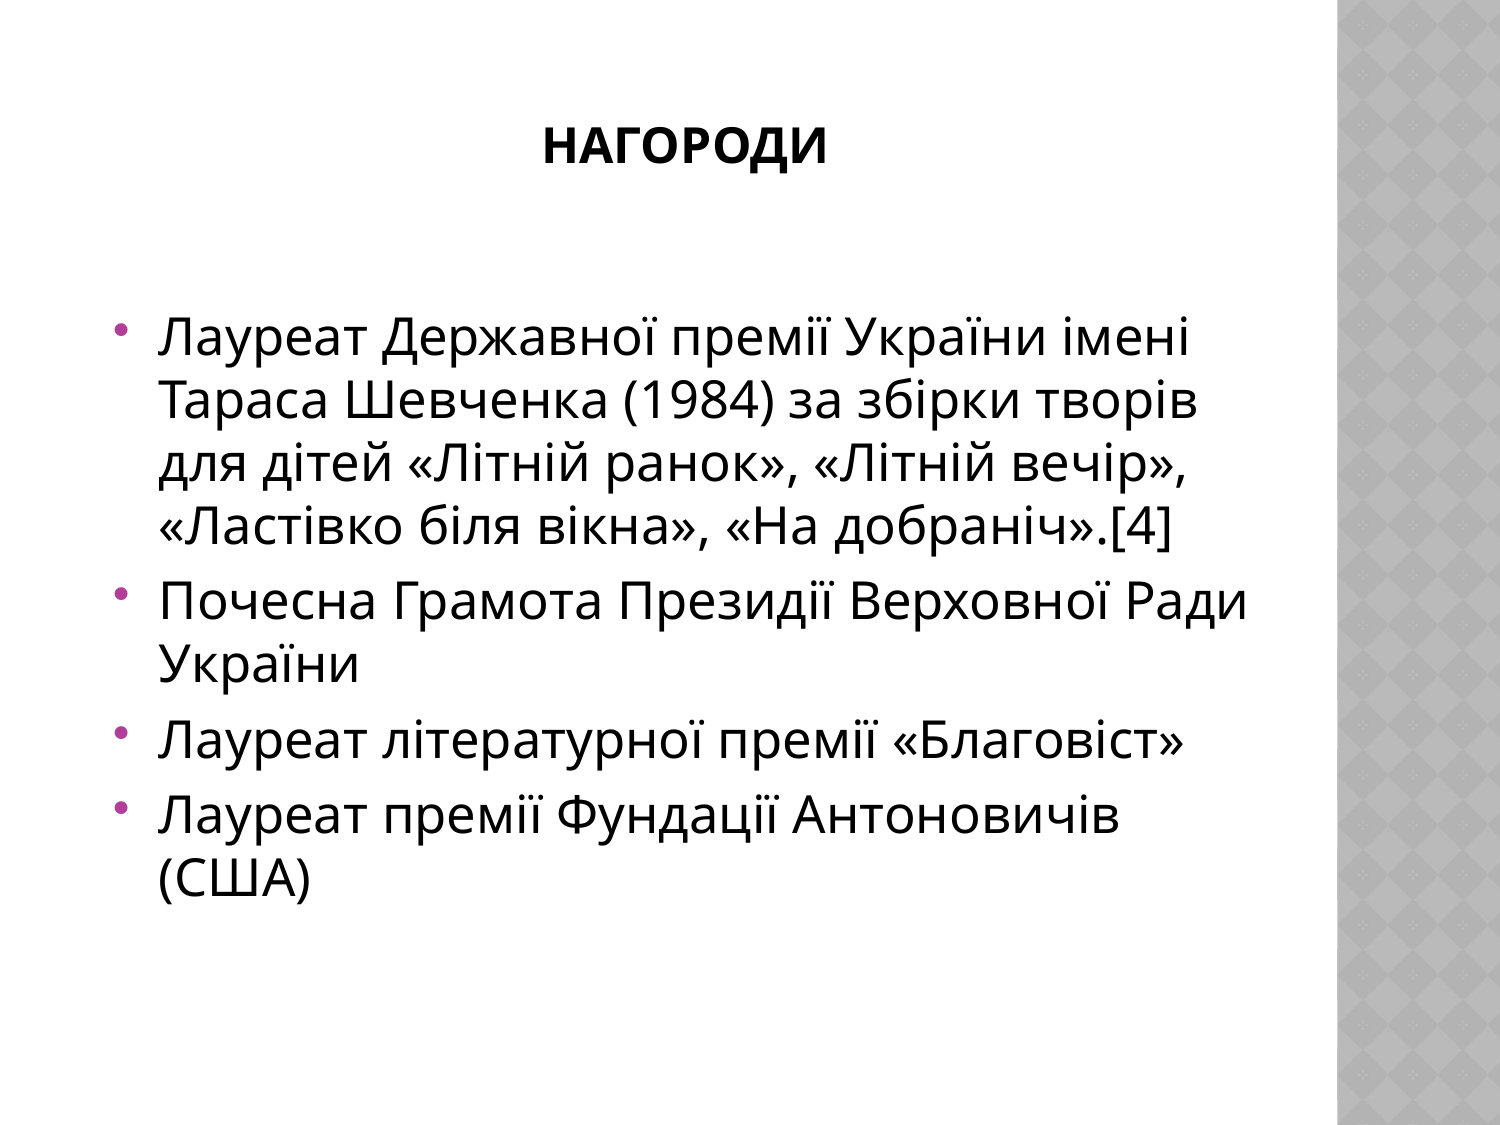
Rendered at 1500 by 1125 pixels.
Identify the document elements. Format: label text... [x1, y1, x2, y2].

title Нагороди [100, 113, 1272, 219]
list Лауреат Державної премії України імені Тараса Шевченка (1984) за збірки творів для дітей «Літній ранок», «Літній вечір», «Ластівко біля вікна», «На добраніч».[4] Почесна Грамота Президії Верховної Ради України Лауреат літературної премії «Благовіст» Лауреат премії Фундації Антоновичів (США) [100, 219, 1272, 917]
